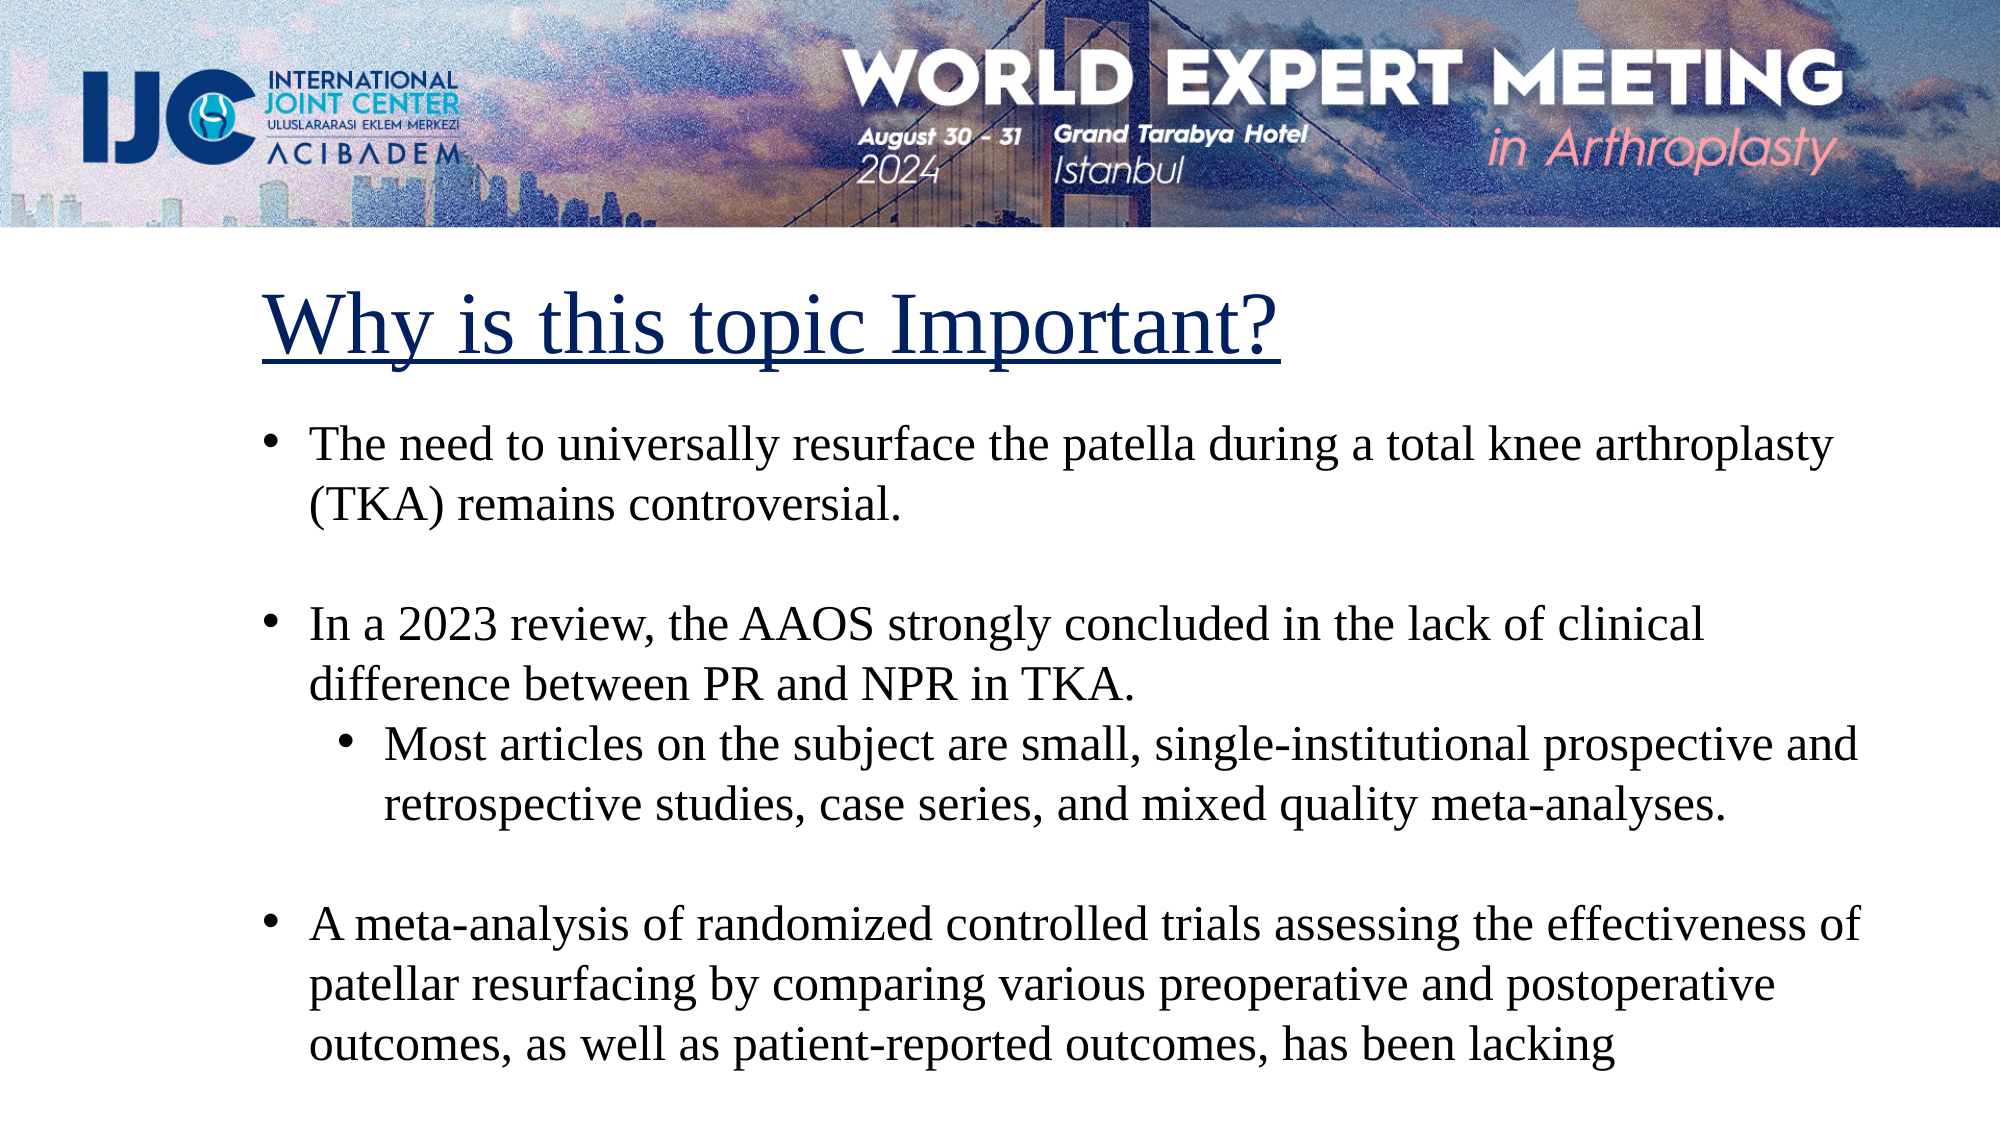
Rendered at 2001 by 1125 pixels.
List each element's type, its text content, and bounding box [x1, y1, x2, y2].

text_box The need to universally resurface the patella during a total knee arthroplasty (TKA) remains controversial. In a 2023 review, the AAOS strongly concluded in the lack of clinical difference between PR and NPR in TKA. Most articles on the subject are small, single-institutional prospective and retrospective studies, case series, and mixed quality meta-analyses. A meta-analysis of randomized controlled trials assessing the effectiveness of patellar resurfacing by comparing various preoperative and postoperative outcomes, as well as patient-reported outcomes, has been lacking [247, 403, 1900, 1078]
title Why is this topic Important? [247, 269, 1778, 381]
picture [0, 0, 2000, 1125]
